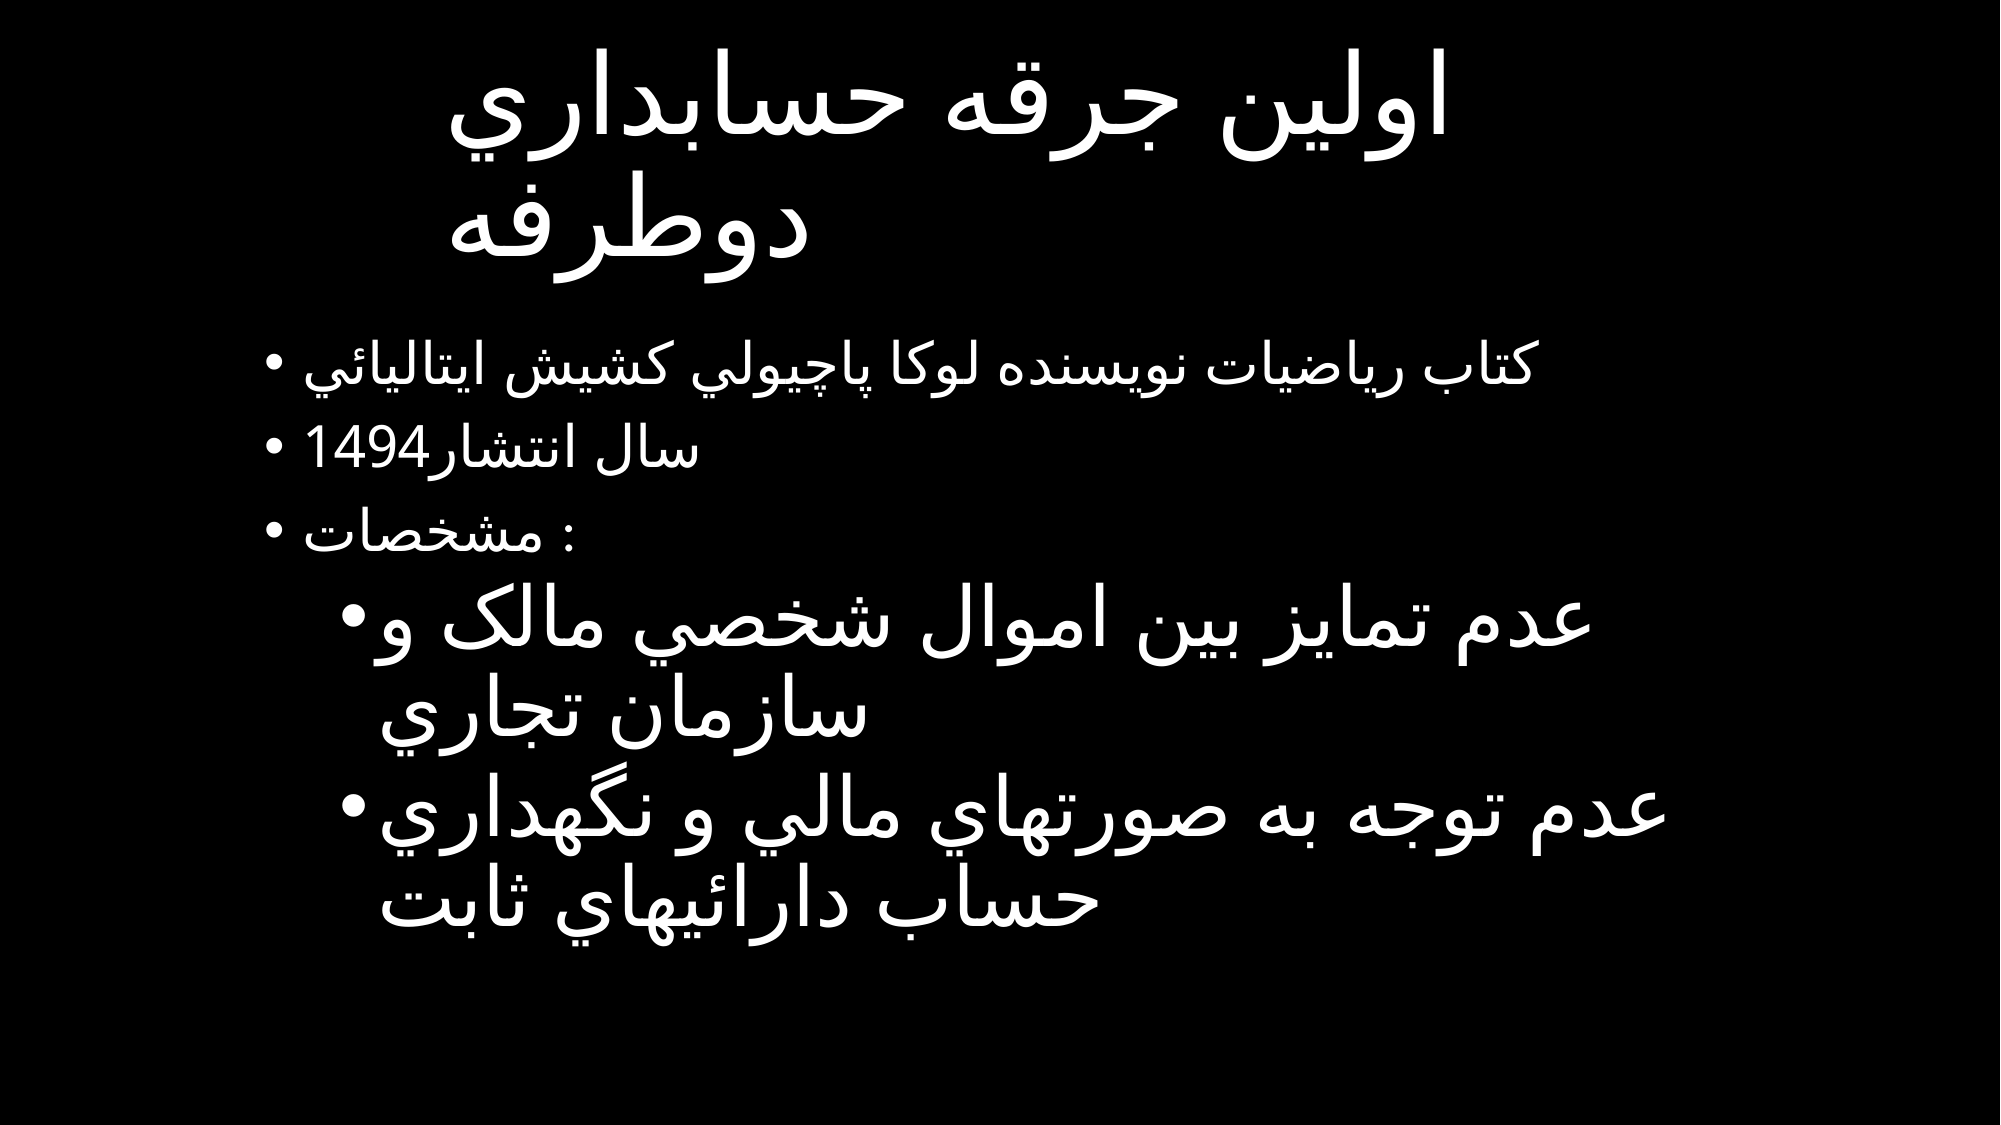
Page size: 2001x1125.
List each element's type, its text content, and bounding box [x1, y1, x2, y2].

title اولين جرقه حسابداري دوطرفه [429, 84, 1705, 235]
list کتاب رياضيات نويسنده لوکا پاچيولي کشيش ايتاليائي سال انتشار1494 مشخصات : عدم تمايز بين اموال شخصي مالک و سازمان تجاري عدم توجه به صورتهاي مالي و نگهداري حساب دارائيهاي ثابت [249, 326, 1750, 1049]
